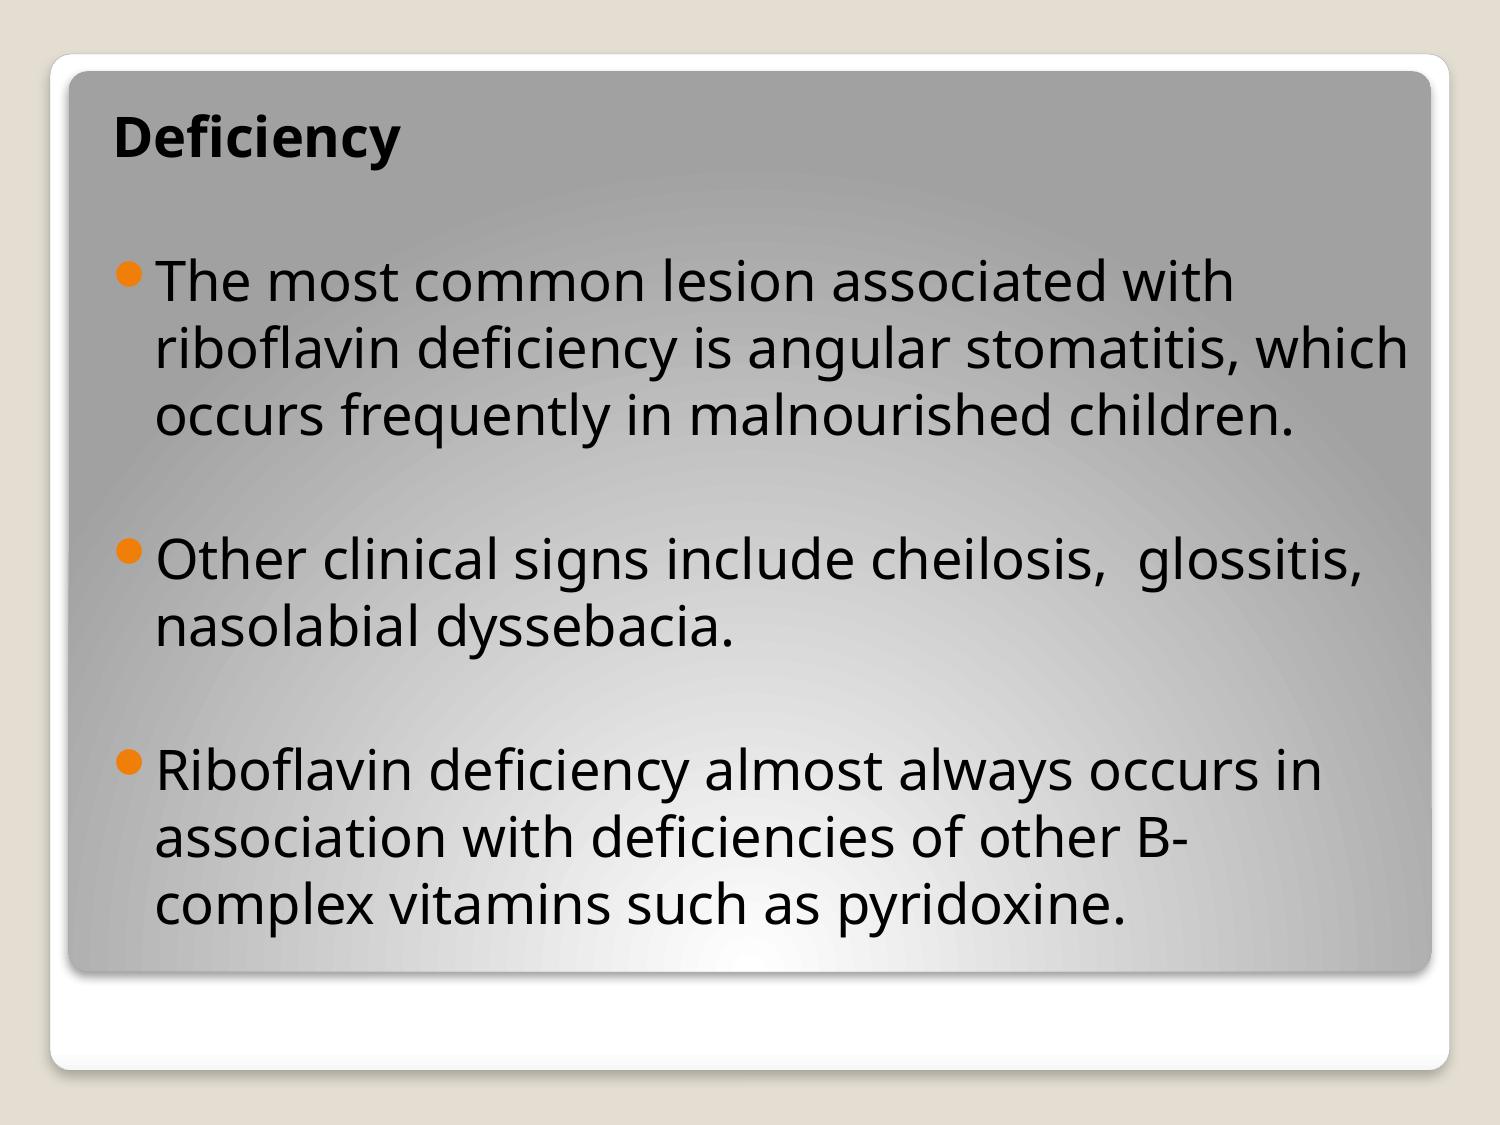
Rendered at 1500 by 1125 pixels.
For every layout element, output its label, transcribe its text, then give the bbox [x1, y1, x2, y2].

list Deficiency The most common lesion associated with riboflavin deficiency is angular stomatitis, which occurs frequently in malnourished children. Other clinical signs include cheilosis, glossitis, nasolabial dyssebacia. Riboflavin deficiency almost always occurs in association with deficiencies of other B-complex vitamins such as pyridoxine. [82, 86, 1425, 975]
